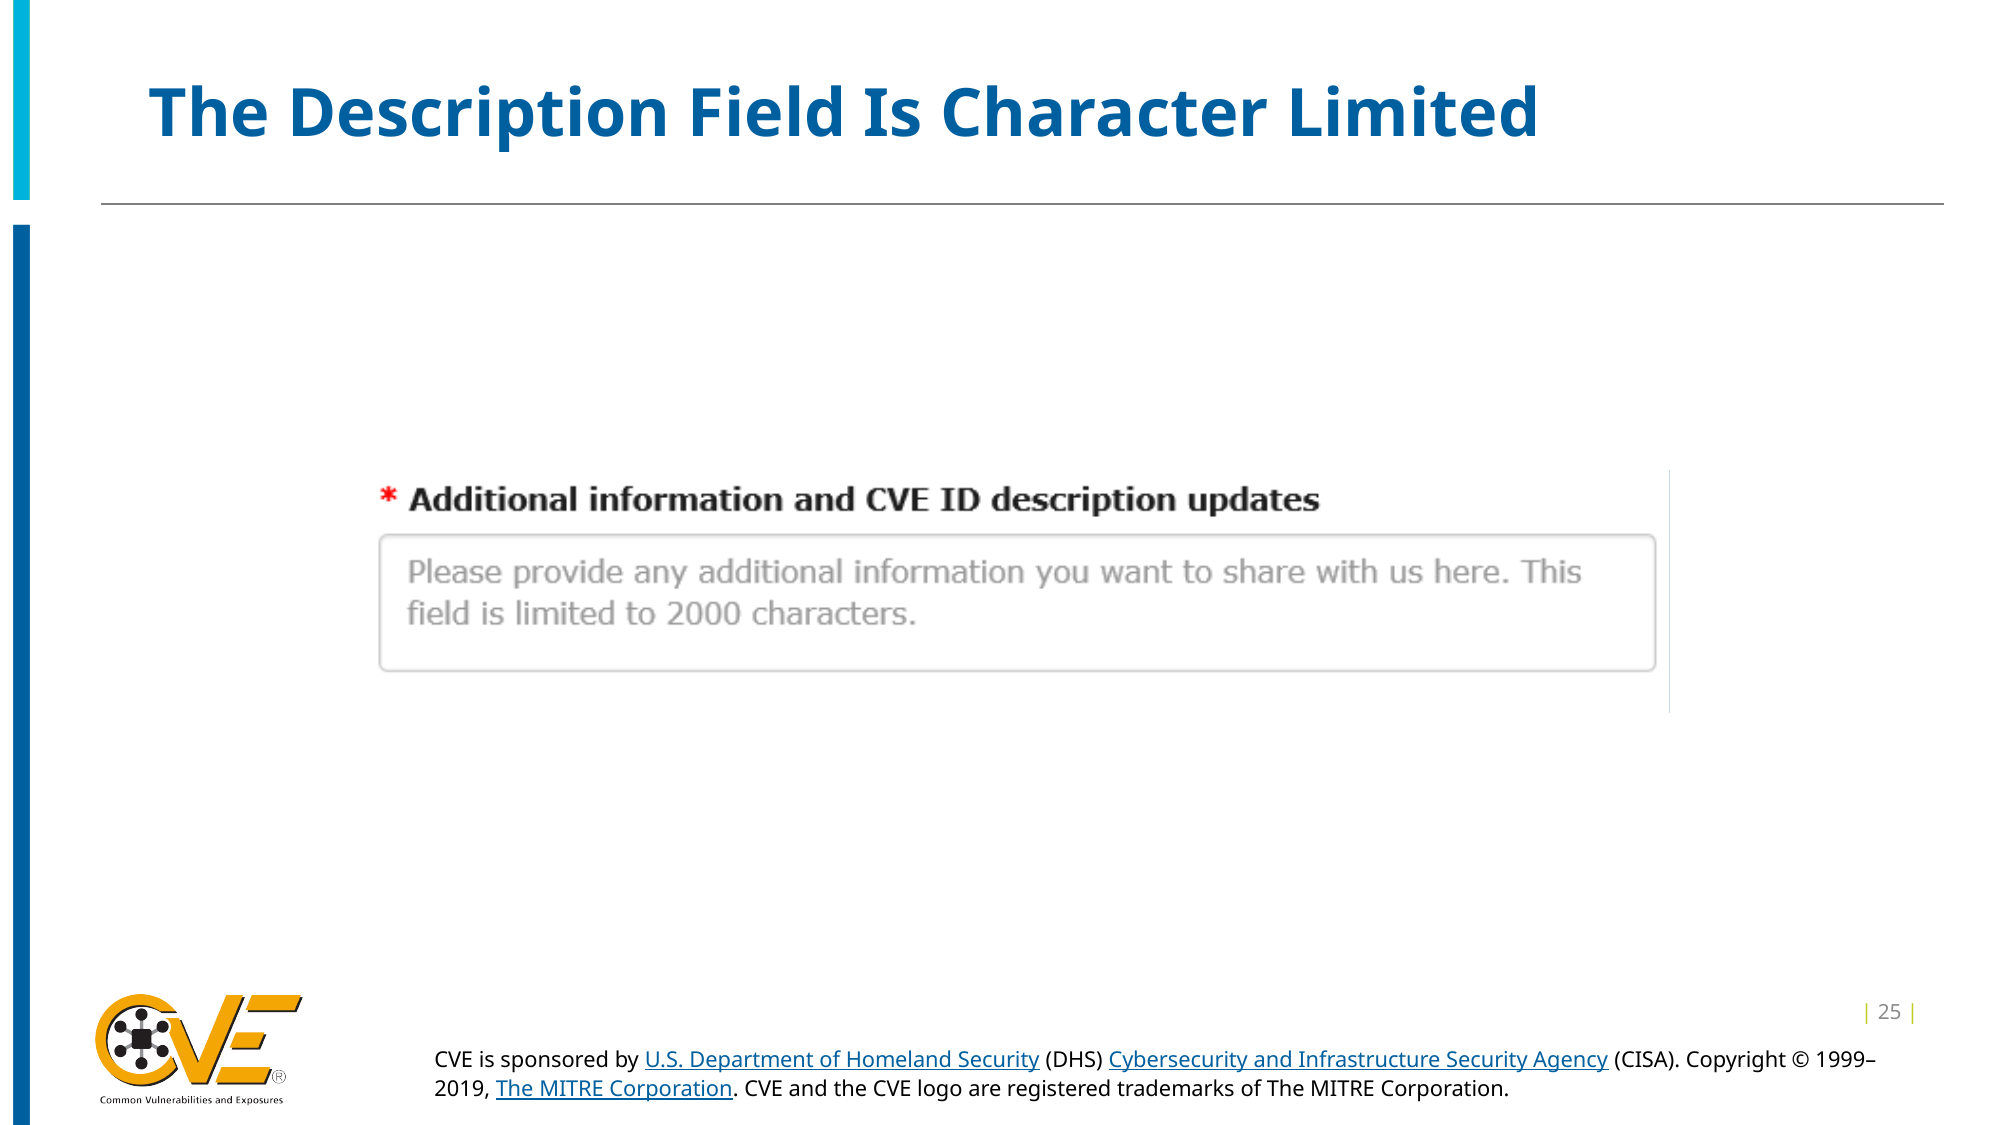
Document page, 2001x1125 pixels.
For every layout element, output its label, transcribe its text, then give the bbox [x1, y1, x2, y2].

slide_number | 25 | [1824, 1004, 1934, 1035]
picture [95, 994, 303, 1106]
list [364, 470, 1670, 713]
title The Description Field Is Character Limited [133, 45, 1664, 188]
